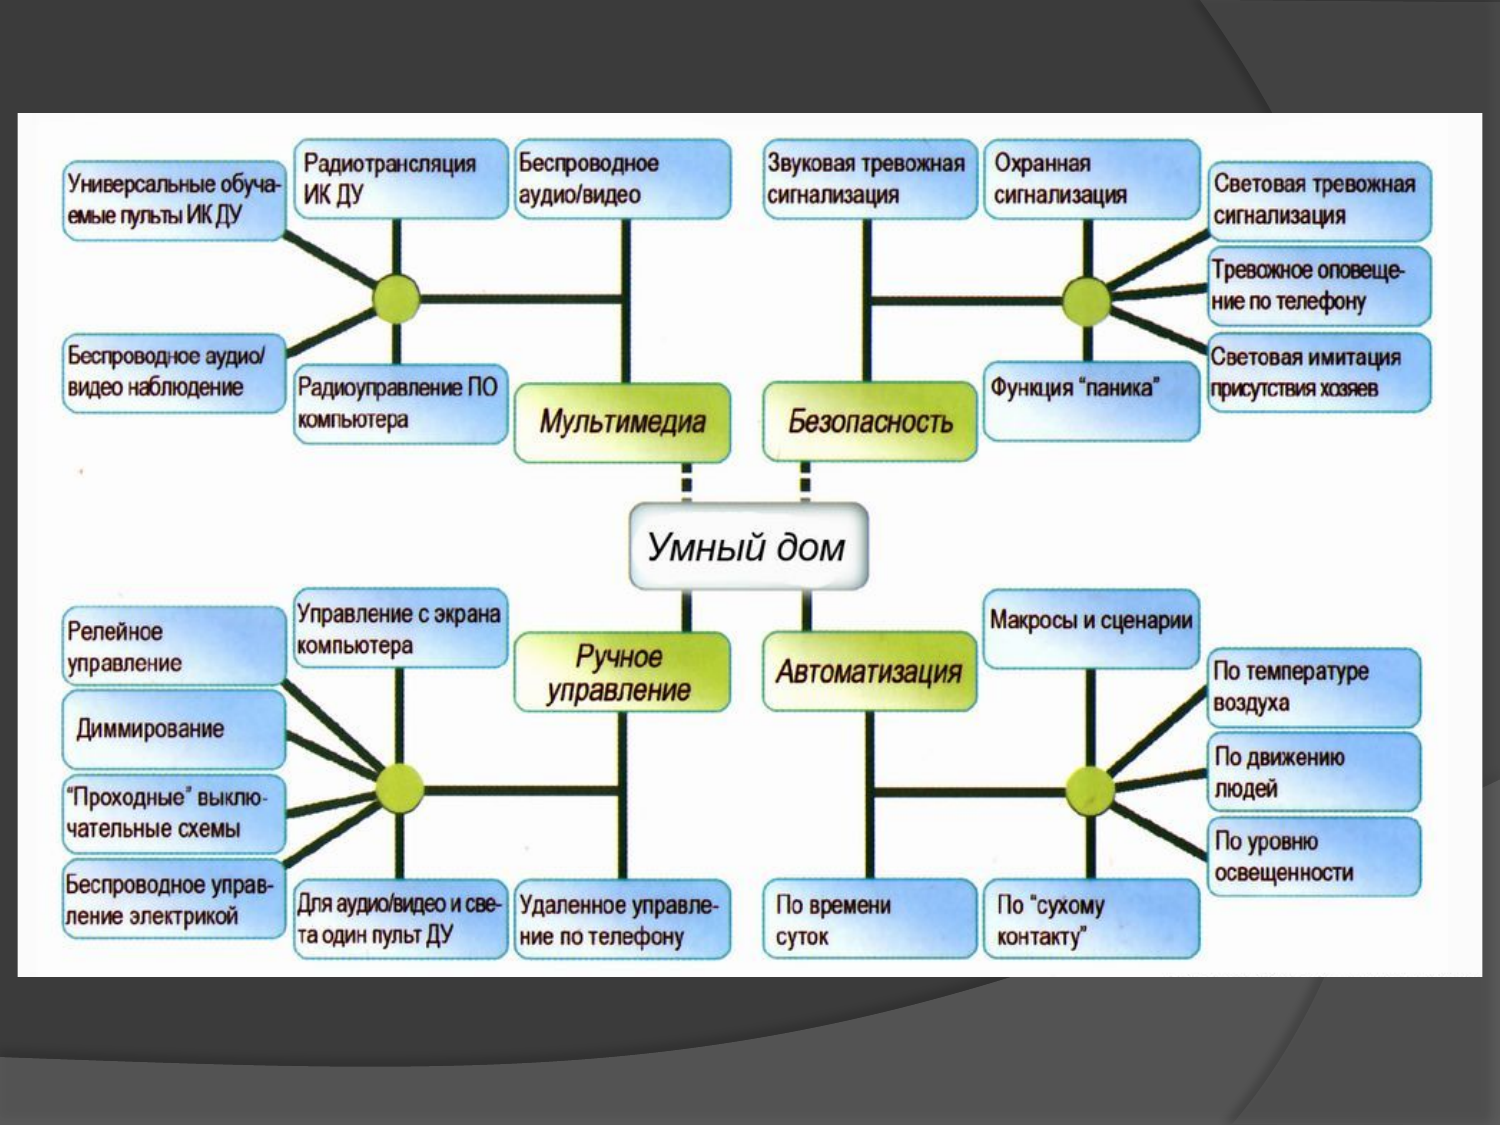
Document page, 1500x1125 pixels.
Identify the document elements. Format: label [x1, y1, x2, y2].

list [17, 113, 1483, 977]
